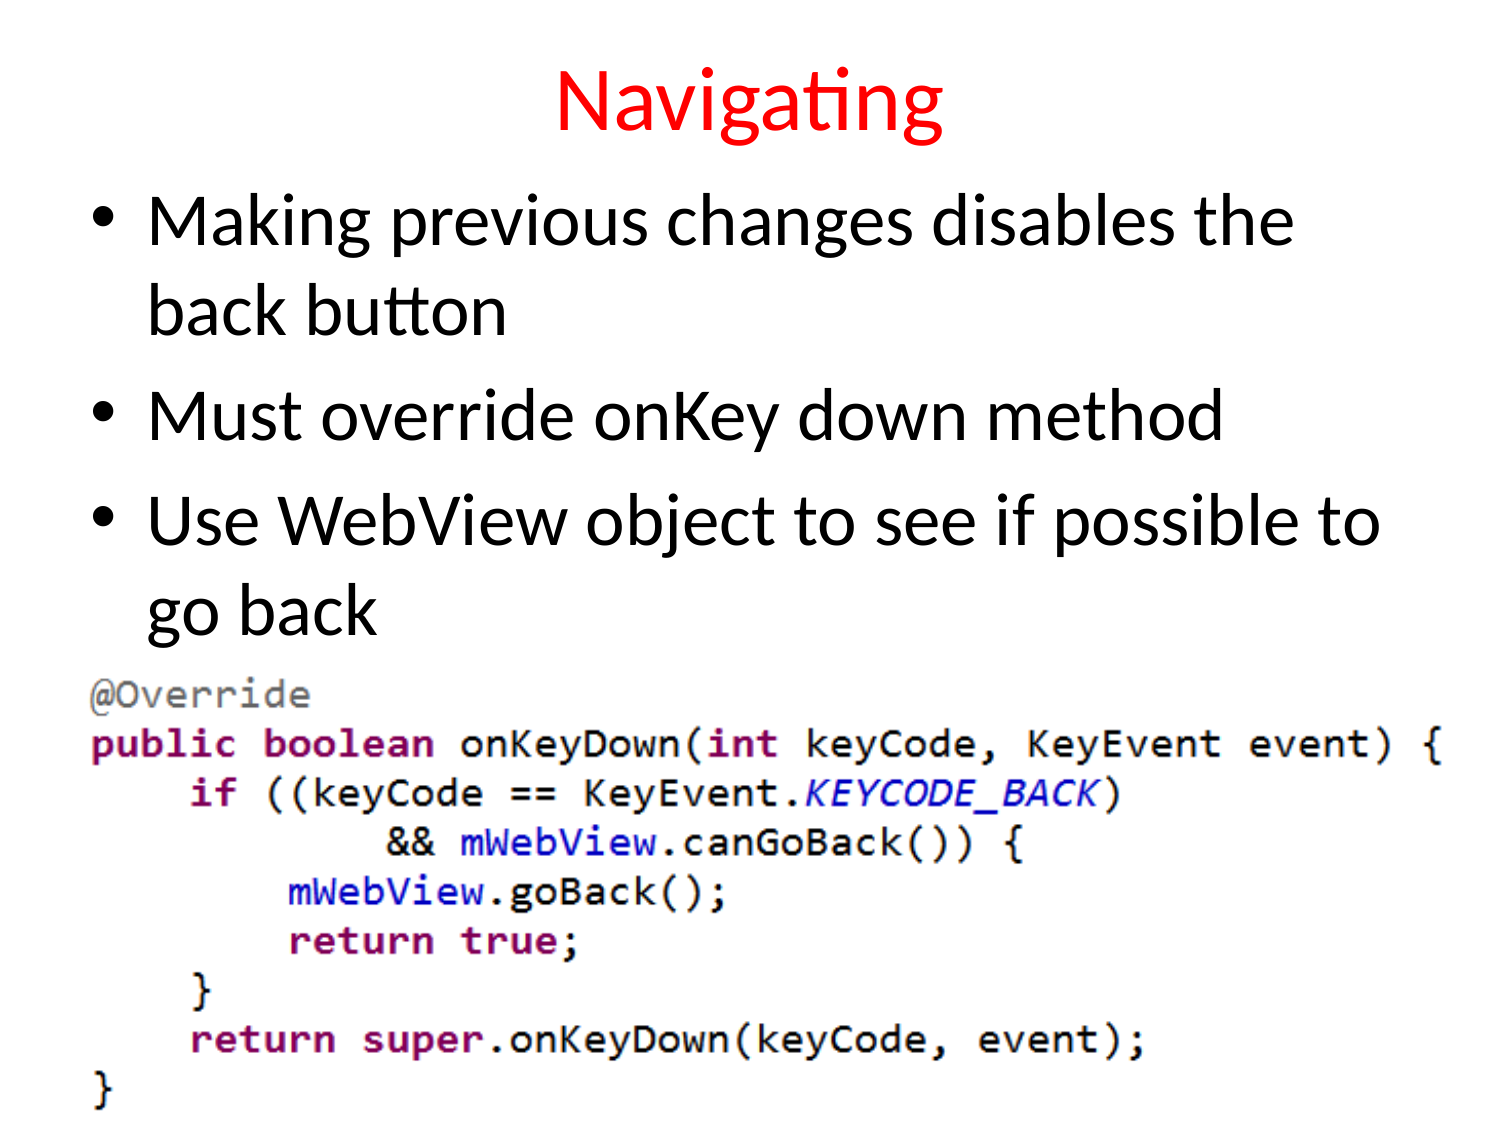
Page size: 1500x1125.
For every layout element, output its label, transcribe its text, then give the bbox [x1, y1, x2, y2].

list Making previous changes disables the back button Must override onKey down method Use WebView object to see if possible to go back [75, 162, 1425, 663]
title Navigating [75, 0, 1425, 162]
picture [58, 665, 1497, 1125]
